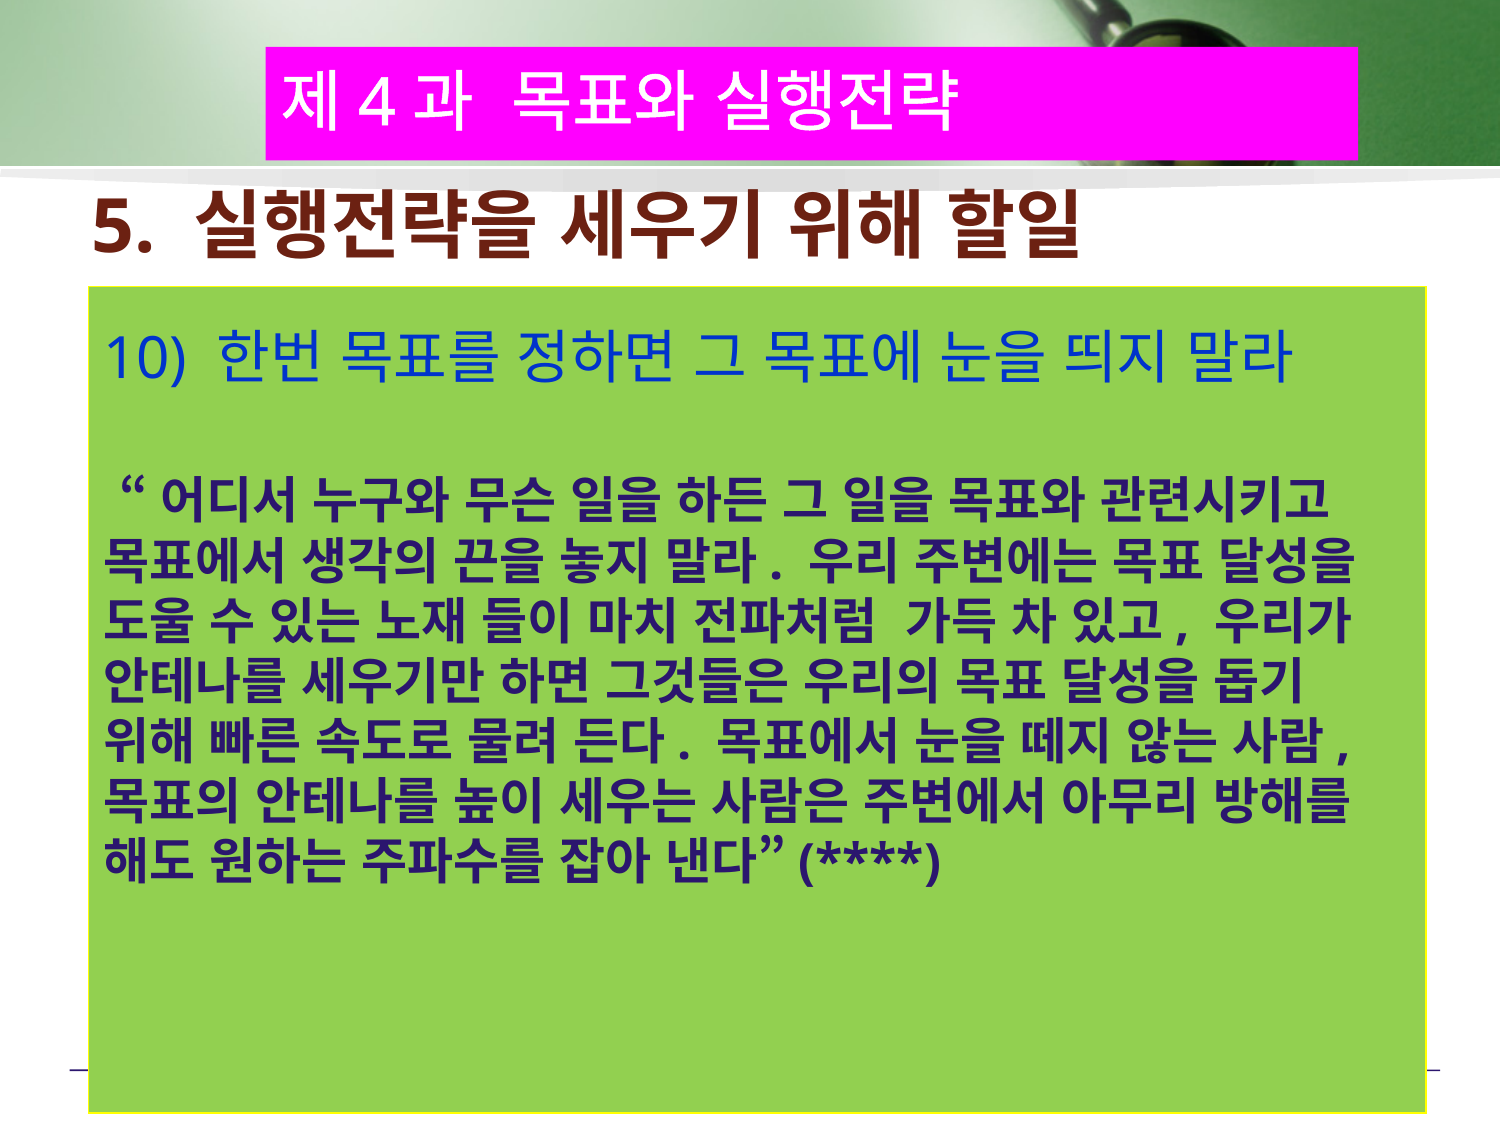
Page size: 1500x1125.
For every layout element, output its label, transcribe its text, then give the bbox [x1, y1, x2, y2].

picture [0, 0, 1500, 166]
title 5. 실행전략을 세우기 위해 할일 [76, 168, 1428, 276]
text_box 10) 한번 목표를 정하면 그 목표에 눈을 띄지 말라 “어디서 누구와 무슨 일을 하든 그 일을 목표와 관련시키고 목표에서 생각의 끈을 놓지 말라. 우리 주변에는 목표 달성을 도울 수 있는 노재 들이 마치 전파처럼 가득 차 있고, 우리가 안테나를 세우기만 하면 그것들은 우리의 목표 달성을 돕기 위해 빠른 속도로 물려 든다. 목표에서 눈을 떼지 않는 사람, 목표의 안테나를 높이 세우는 사람은 주변에서 아무리 방해를 해도 원하는 주파수를 잡아 낸다”(****) [88, 286, 1426, 1114]
text_box 제4과 목표와 실행전략 [265, 46, 1359, 161]
